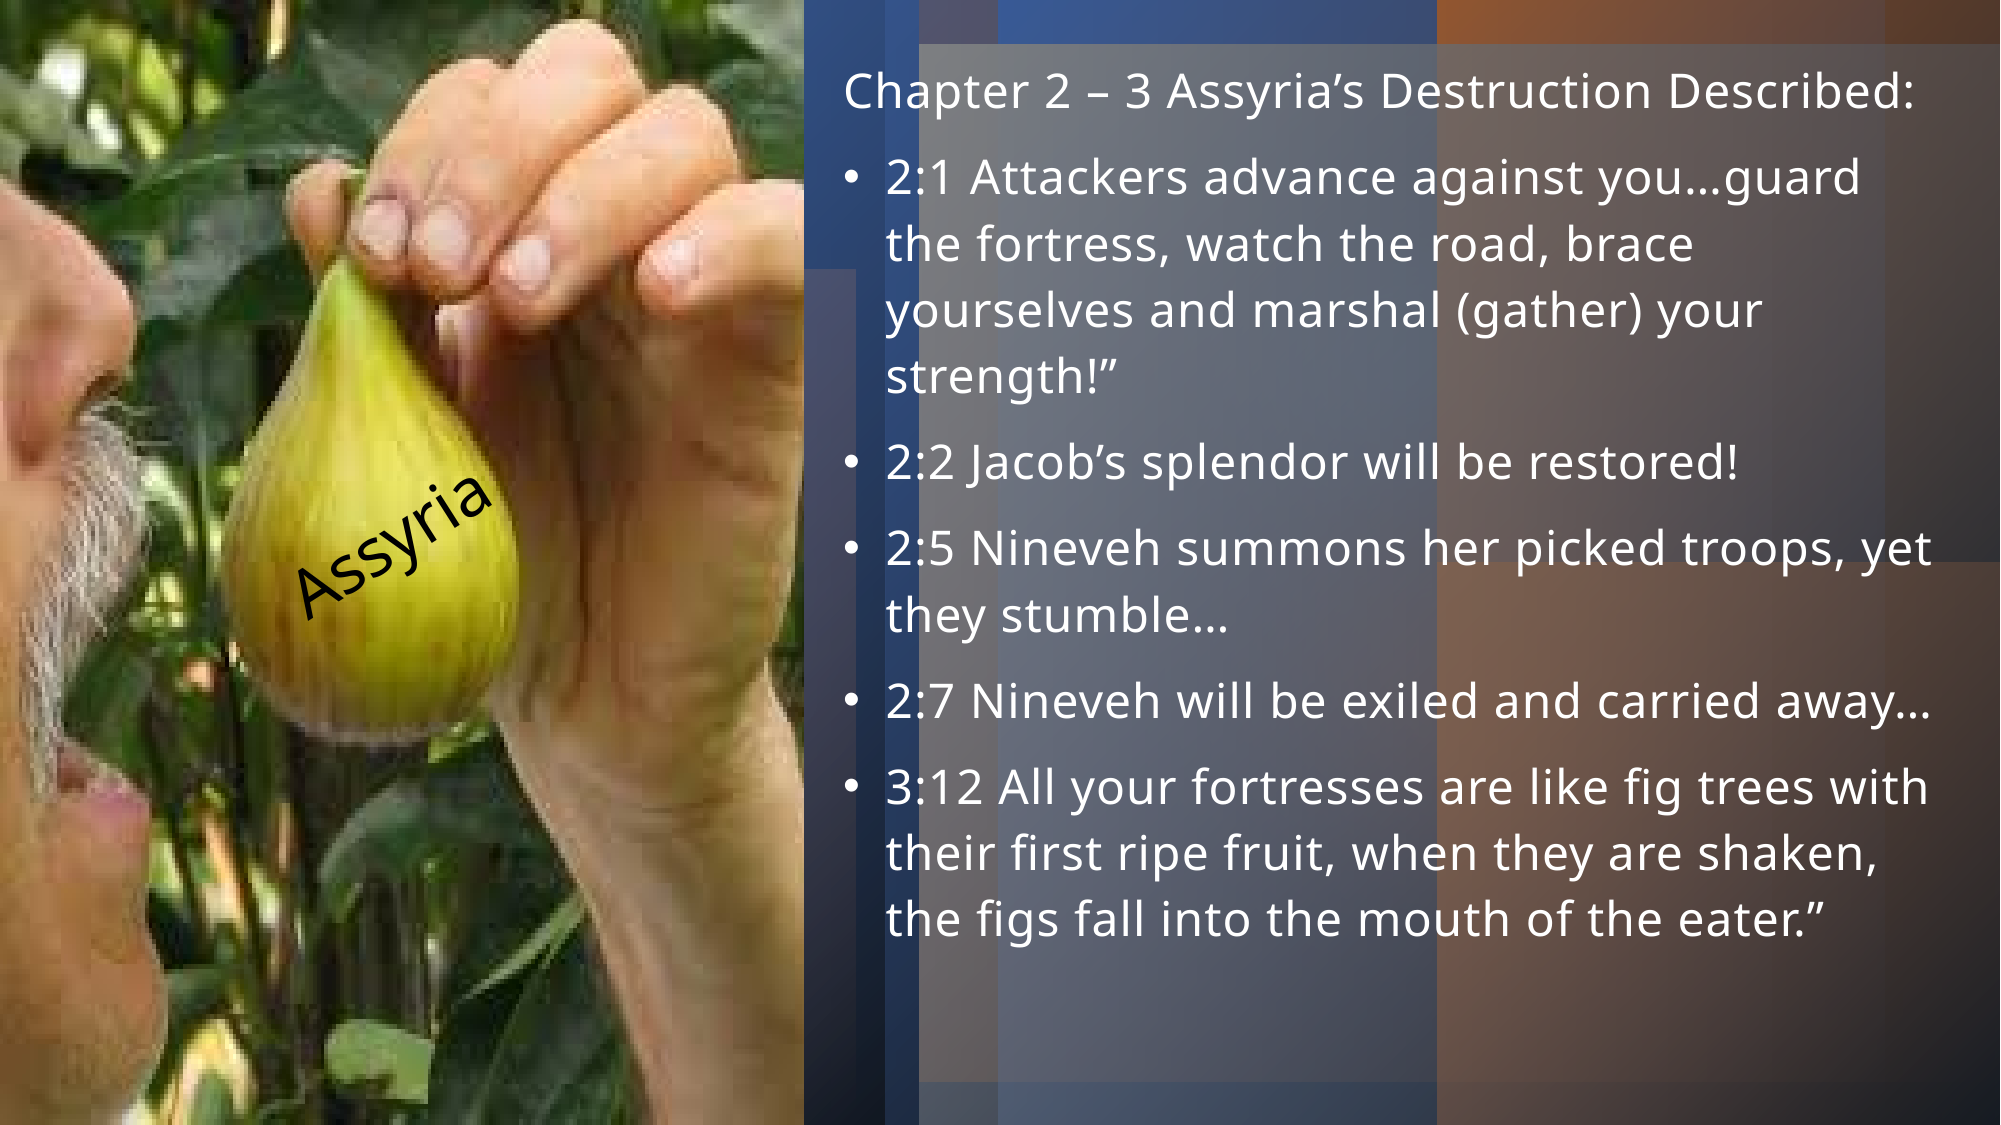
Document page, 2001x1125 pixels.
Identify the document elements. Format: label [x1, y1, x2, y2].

picture [0, 0, 804, 1125]
text_box [804, 0, 2000, 1125]
